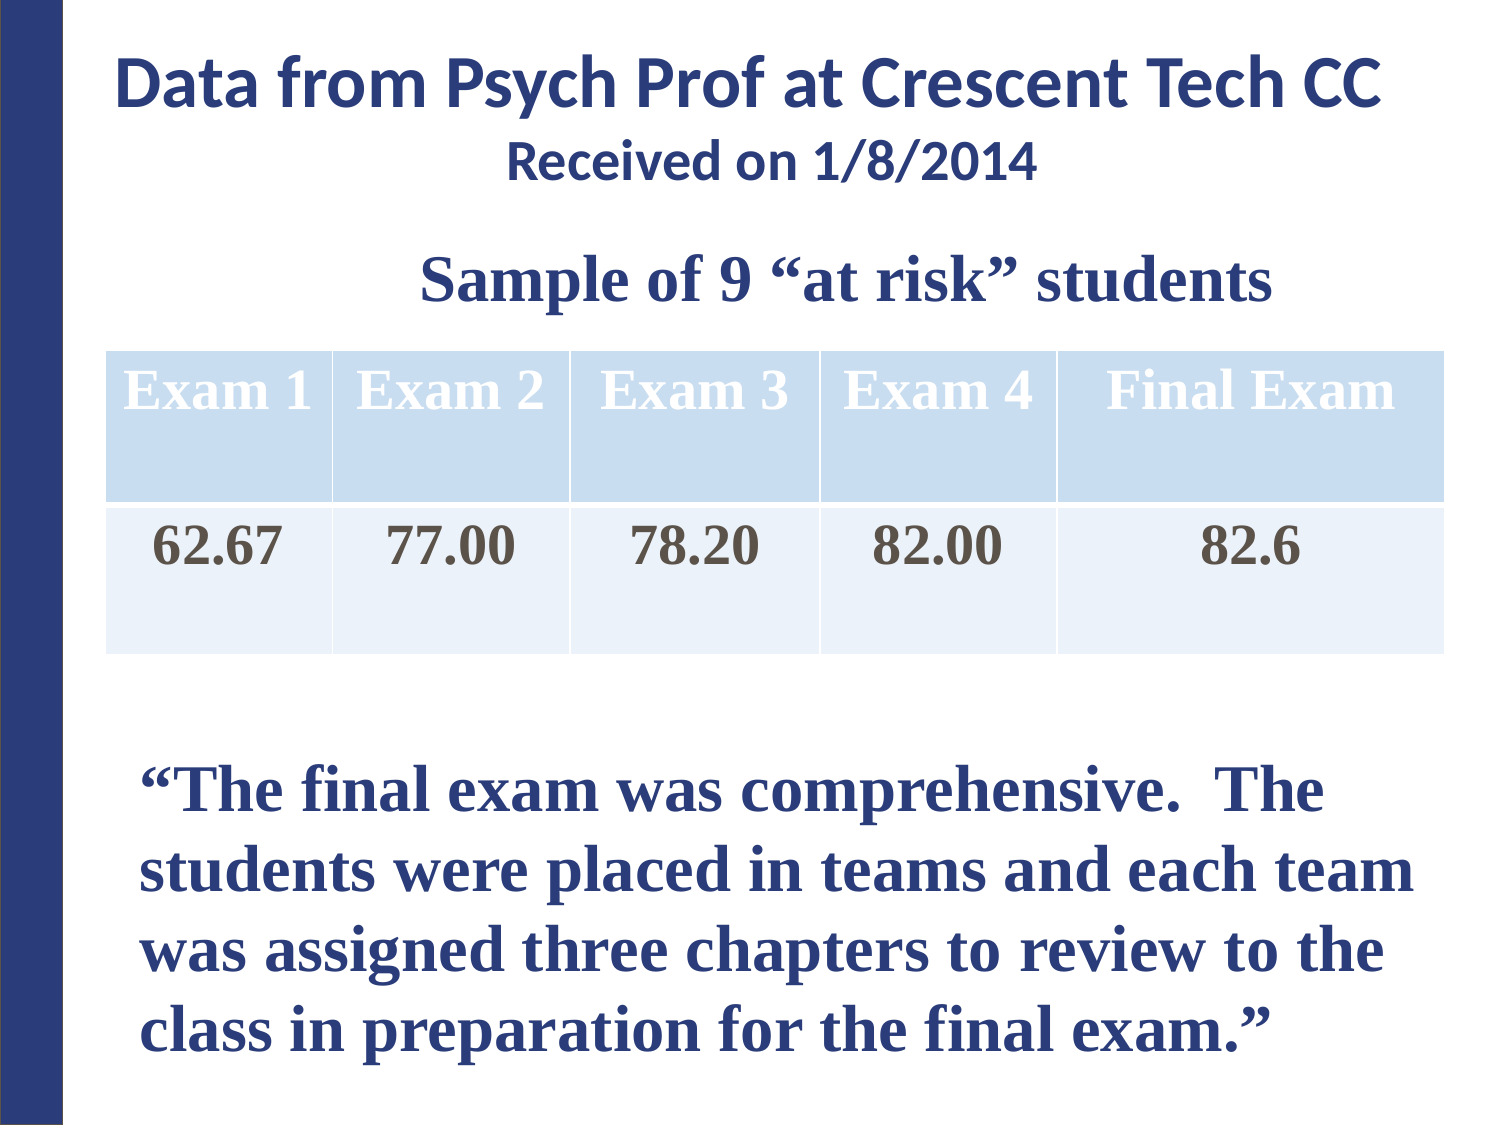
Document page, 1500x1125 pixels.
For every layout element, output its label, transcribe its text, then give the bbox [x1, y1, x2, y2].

table_header Final Exam [1058, 351, 1444, 502]
table_cell 82.6 [1058, 508, 1444, 654]
table_cell 78.20 [571, 508, 819, 654]
text_box “The final exam was comprehensive. The students were placed in teams and each team was assigned three chapters to review to the class in preparation for the final exam.” [125, 737, 1470, 1125]
text_box [0, 0, 63, 1125]
table_header Exam 1 [106, 351, 332, 502]
text_box Sample of 9 “at risk” students [403, 227, 1291, 323]
table_header Exam 3 [571, 351, 819, 502]
table_cell 82.00 [821, 508, 1056, 654]
text_box Data from Psych Prof at Crescent Tech CC Received on 1/8/2014 [99, 25, 1445, 200]
table_cell 62.67 [106, 508, 332, 654]
table_header Exam 2 [333, 351, 569, 502]
table_header Exam 4 [821, 351, 1056, 502]
table_cell 77.00 [333, 508, 569, 654]
